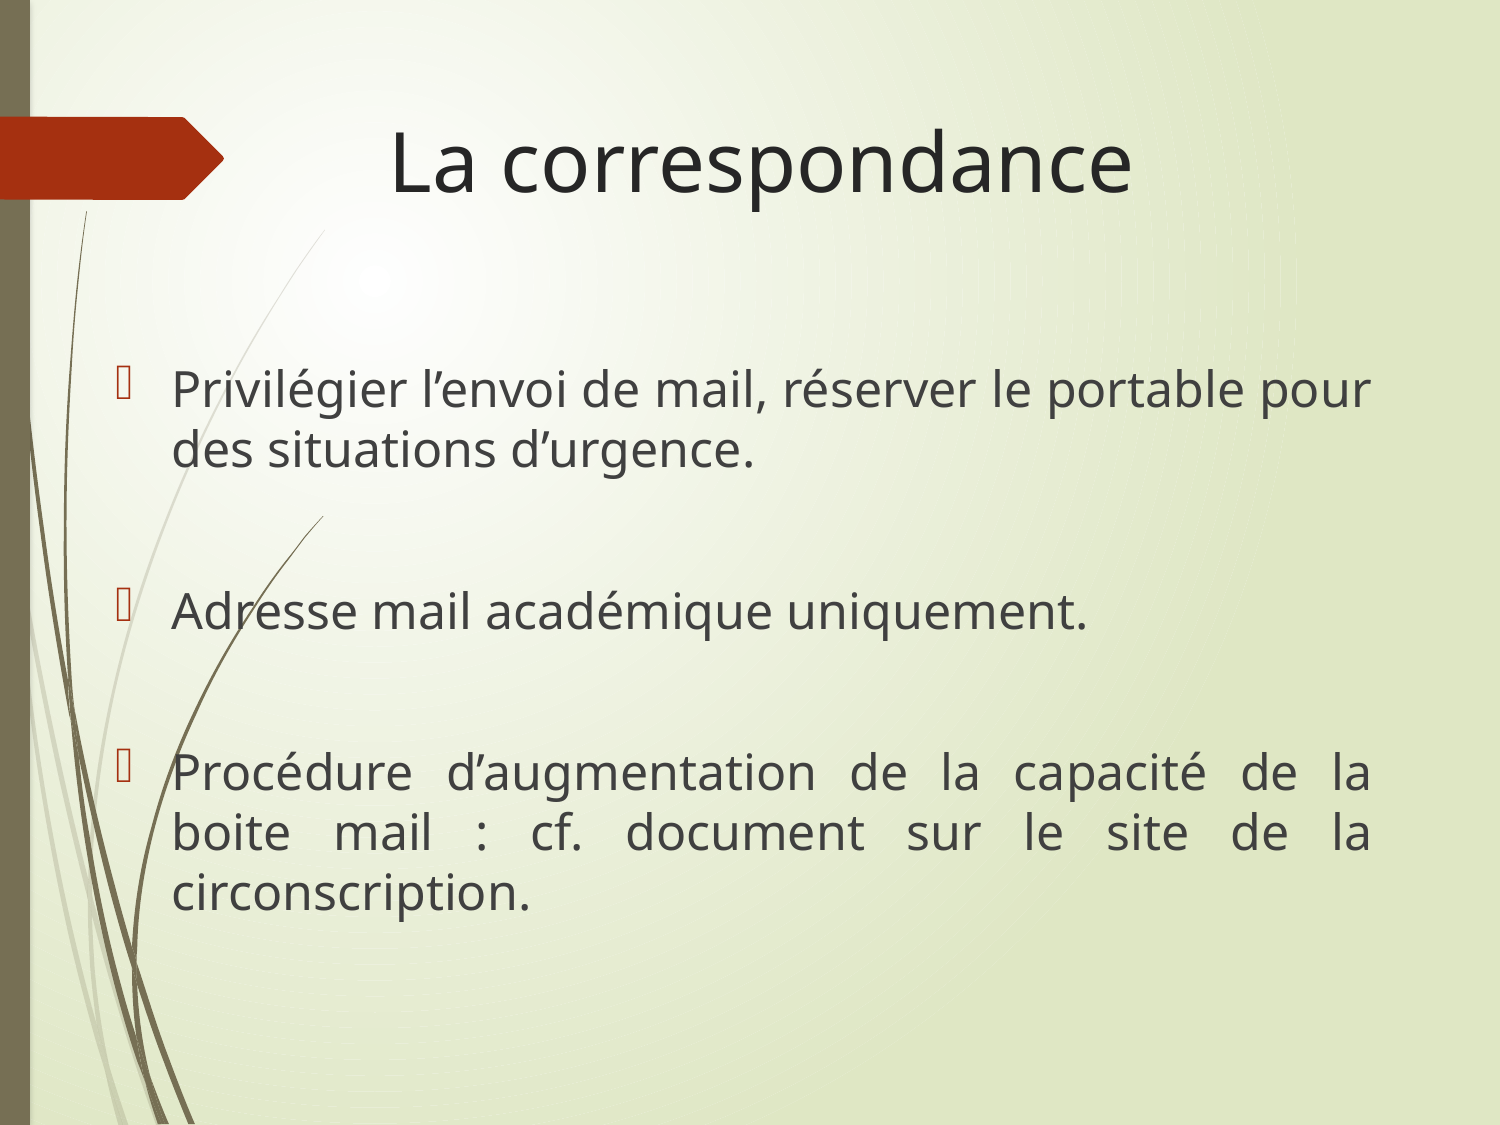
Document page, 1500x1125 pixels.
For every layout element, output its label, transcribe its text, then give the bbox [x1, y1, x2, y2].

title La correspondance [230, 101, 1294, 256]
list Privilégier l’envoi de mail, réserver le portable pour des situations d’urgence. Adresse mail académique uniquement. Procédure d’augmentation de la capacité de la boite mail : cf. document sur le site de la circonscription. [100, 349, 1388, 953]
